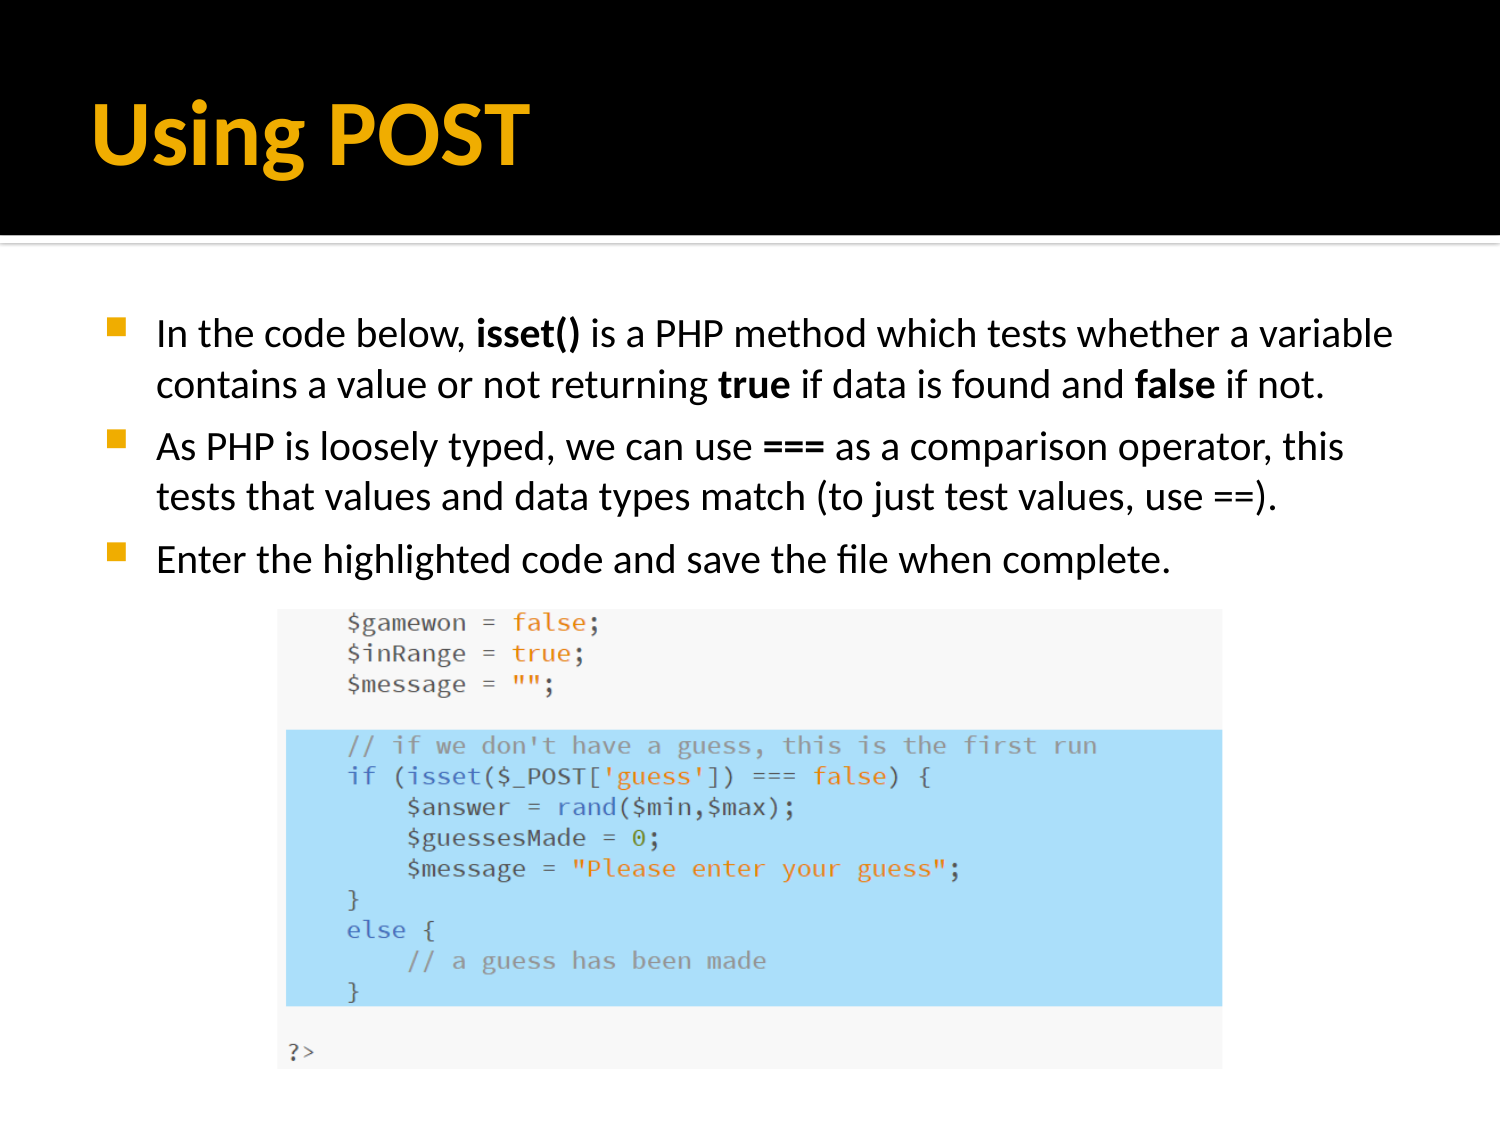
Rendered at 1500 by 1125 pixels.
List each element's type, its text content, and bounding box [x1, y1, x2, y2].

picture [277, 609, 1223, 1069]
title Using POST [75, 25, 1425, 231]
list In the code below, isset() is a PHP method which tests whether a variable contains a value or not returning true if data is found and false if not. As PHP is loosely typed, we can use === as a comparison operator, this tests that values and data types match (to just test values, use ==). Enter the highlighted code and save the file when complete. [75, 291, 1425, 1050]
